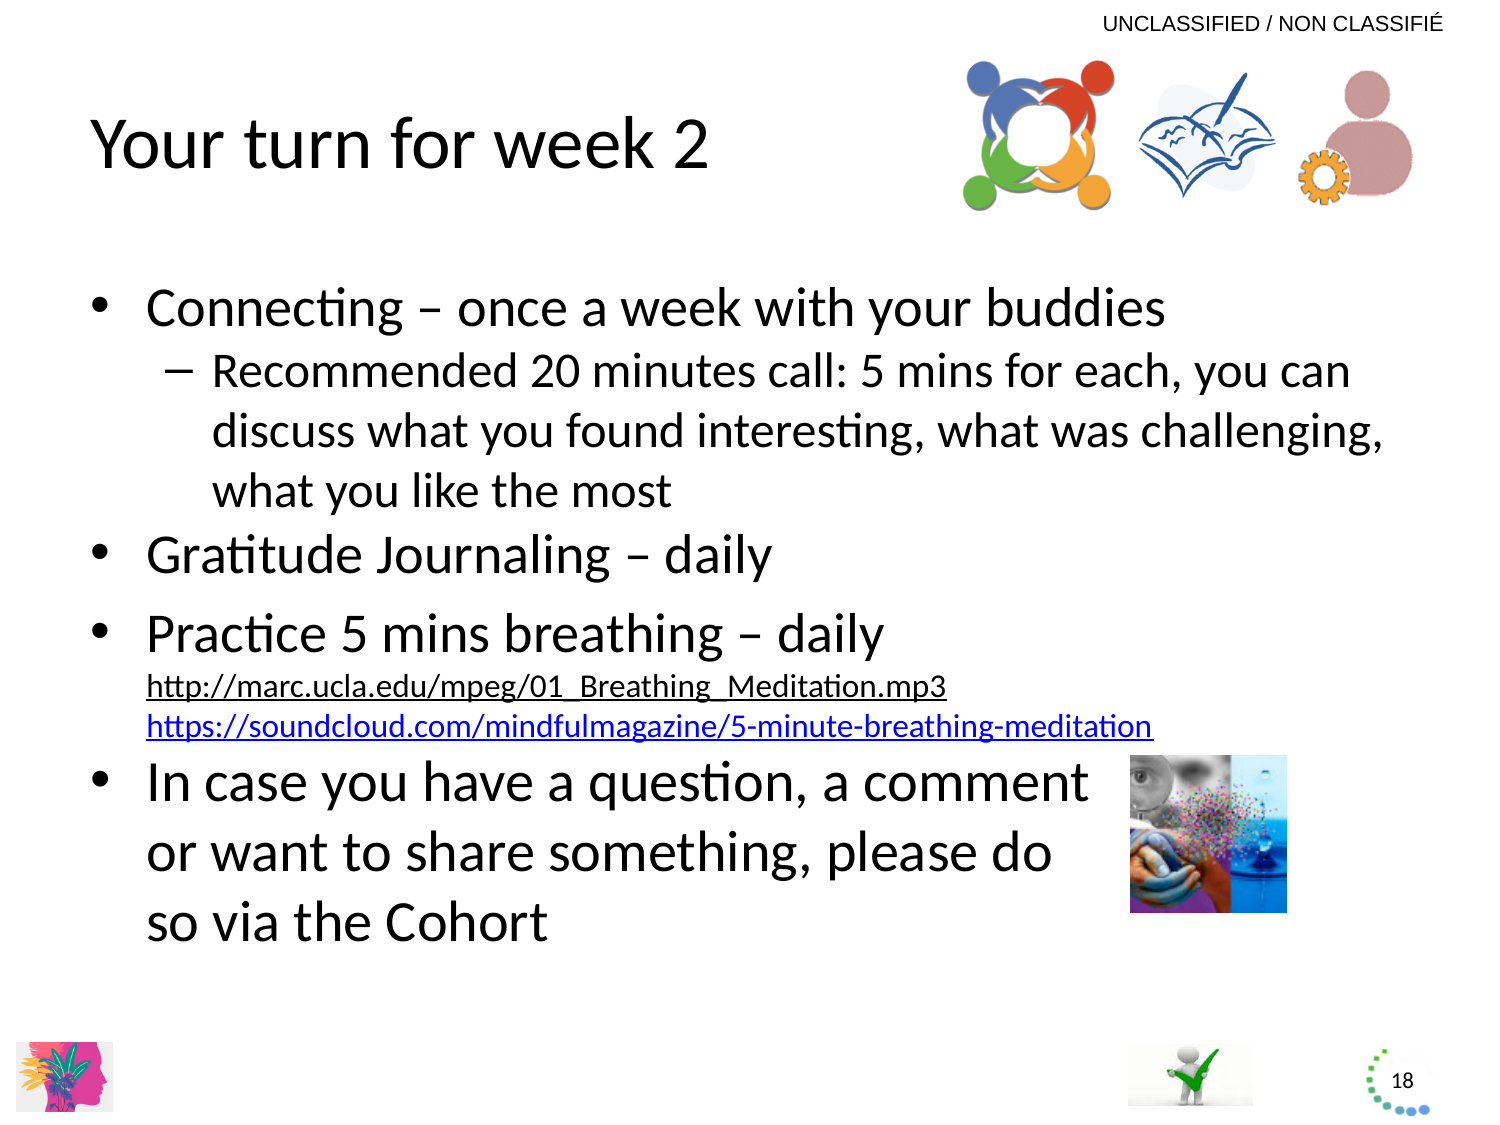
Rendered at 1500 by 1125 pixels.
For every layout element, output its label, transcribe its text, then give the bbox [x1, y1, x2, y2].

picture [16, 1042, 113, 1112]
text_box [1296, 64, 1423, 215]
title Your turn for week 2 [75, 45, 936, 233]
picture [1130, 755, 1287, 913]
picture [1128, 1044, 1253, 1107]
picture [902, 0, 1276, 273]
list Connecting – once a week with your buddies Recommended 20 minutes call: 5 mins for each, you can discuss what you found interesting, what was challenging, what you like the most Gratitude Journaling – daily Practice 5 mins breathing – daily http://marc.ucla.edu/mpeg/01_Breathing_Meditation.mp3 https://soundcloud.com/mindfulmagazine/5-minute-breathing-meditation In case you have a question, a comment or want to share something, please do so via the Cohort [75, 262, 1425, 1071]
picture [1363, 1051, 1435, 1117]
